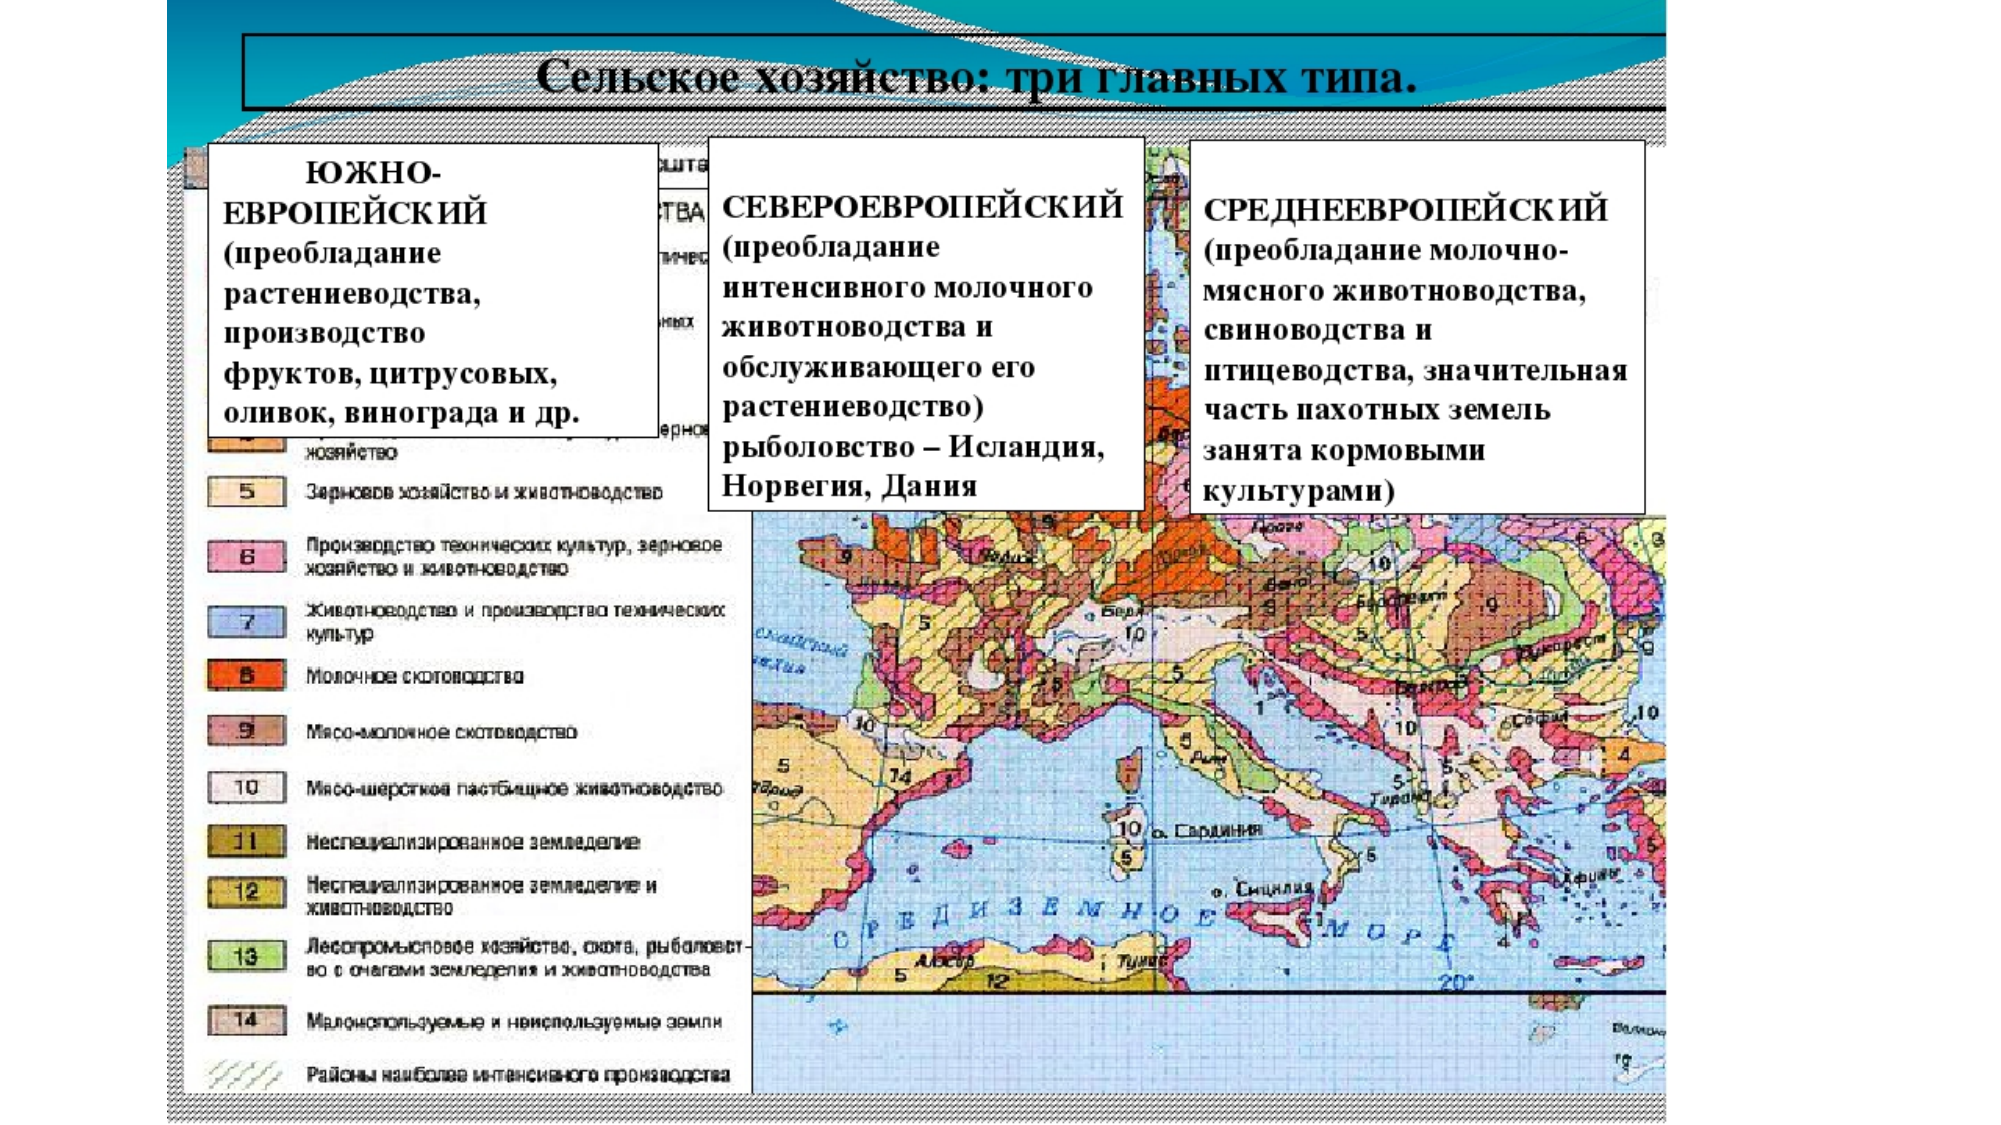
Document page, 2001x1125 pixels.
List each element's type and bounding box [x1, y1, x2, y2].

picture [167, 0, 1668, 1125]
